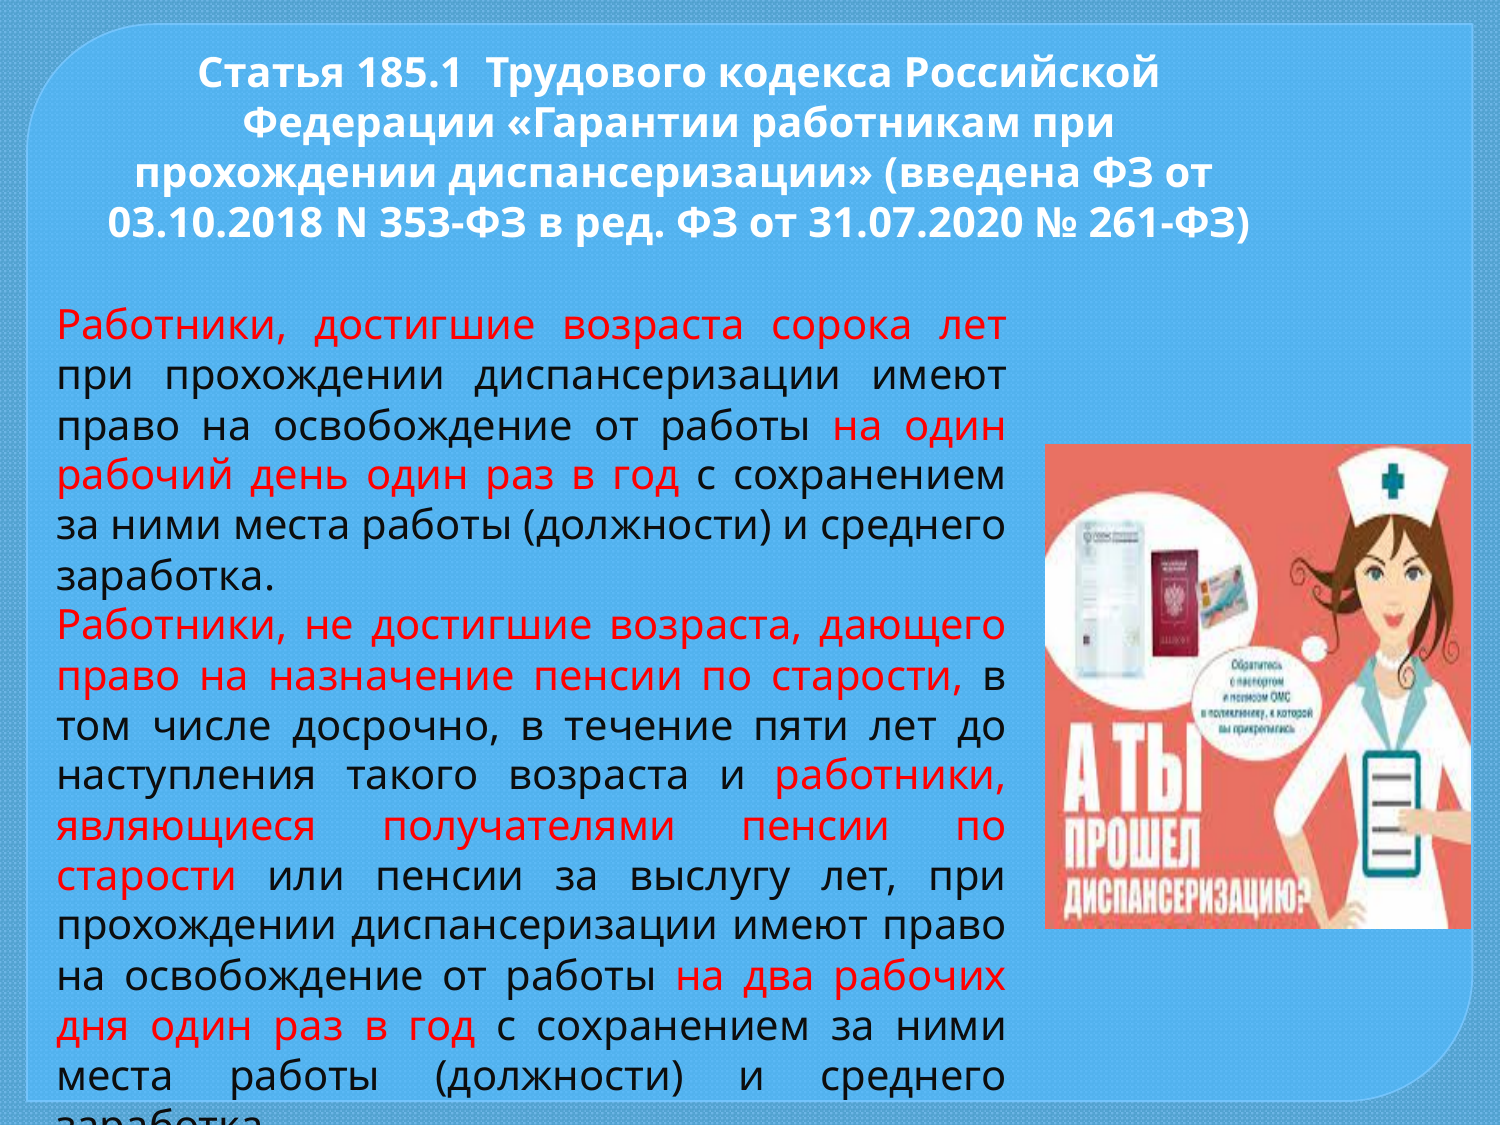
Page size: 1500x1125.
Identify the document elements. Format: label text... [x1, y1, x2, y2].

picture [1045, 444, 1471, 929]
text_box Статья 185.1 Трудового кодекса Российской Федерации «Гарантии работникам при прохождении диспансеризации» (введена ФЗ от 03.10.2018 N 353-ФЗ в ред. ФЗ от 31.07.2020 № 261-ФЗ) [88, 38, 1270, 314]
text_box Работники, достигшие возраста сорока лет при прохождении диспансеризации имеют право на освобождение от работы на один рабочий день один раз в год с сохранением за ними места работы (должности) и среднего заработка. Работники, не достигшие возраста, дающего право на назначение пенсии по старости, в том числе досрочно, в течение пяти лет до наступления такого возраста и работники, являющиеся получателями пенсии по старости или пенсии за выслугу лет, при прохождении диспансеризации имеют право на освобождение от работы на два рабочих дня один раз в год с сохранением за ними места работы (должности) и среднего заработка. [41, 290, 1022, 1125]
